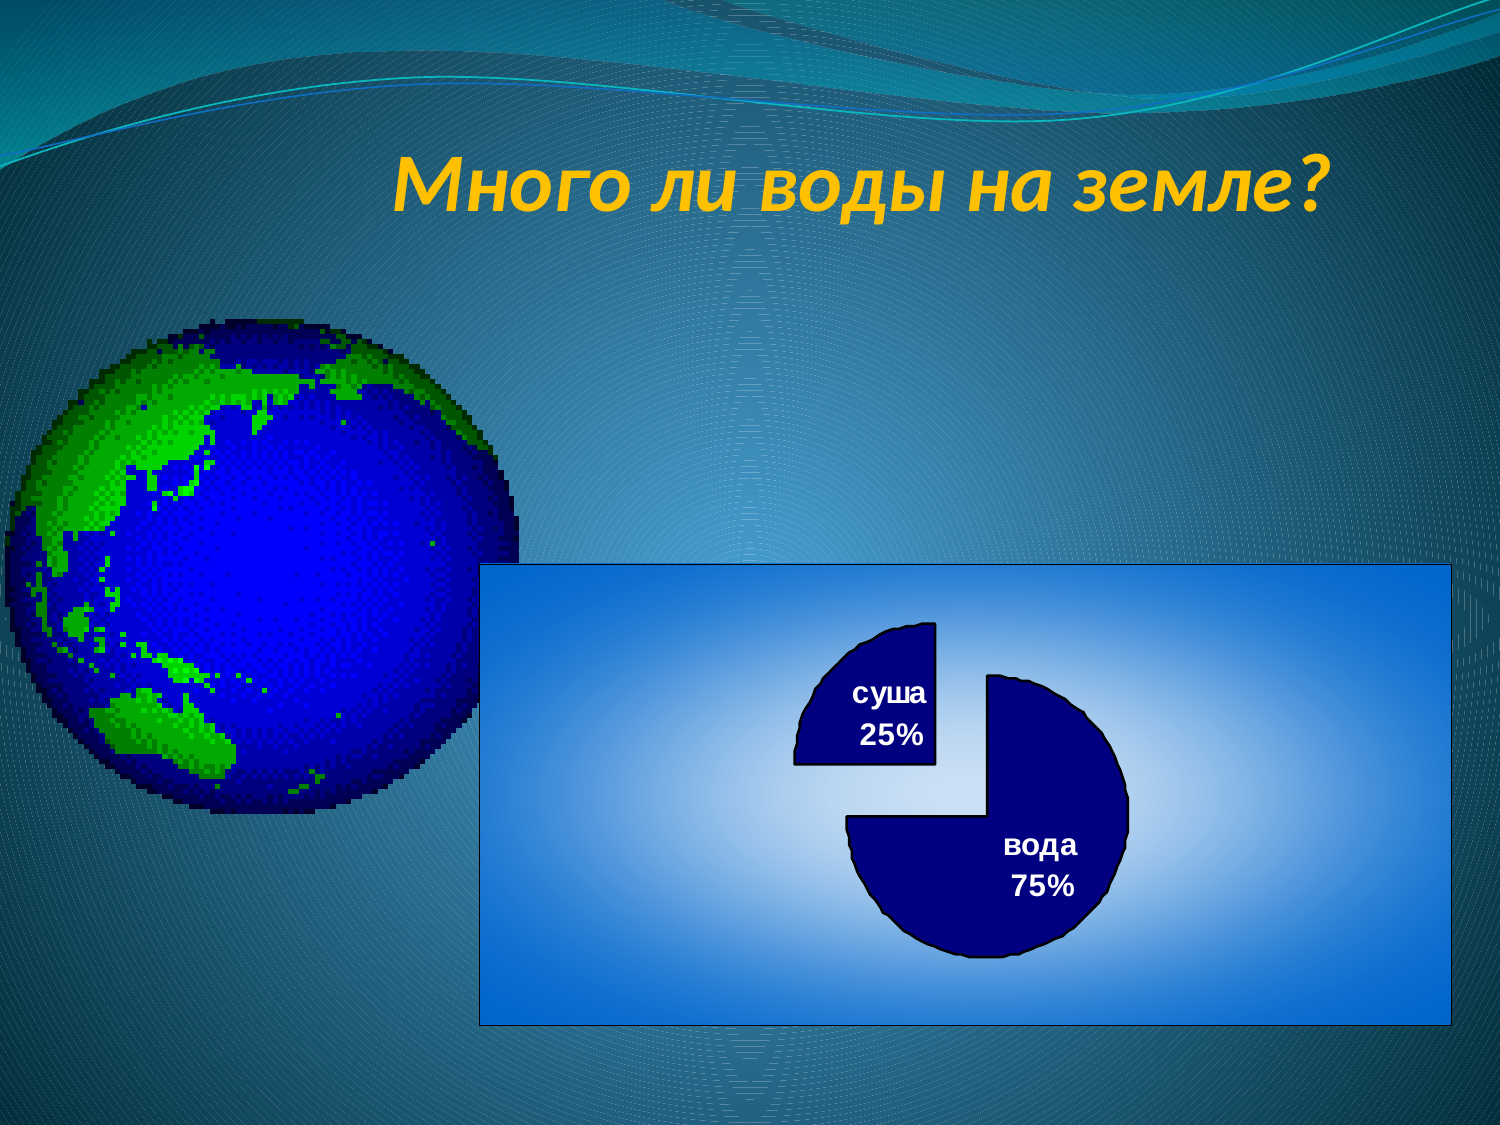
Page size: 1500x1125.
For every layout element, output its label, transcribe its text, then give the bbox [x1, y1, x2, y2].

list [0, 314, 525, 820]
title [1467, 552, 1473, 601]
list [886, 274, 1489, 601]
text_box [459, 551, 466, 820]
title Много ли воды на земле? [224, 40, 1500, 229]
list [466, 550, 1467, 1038]
